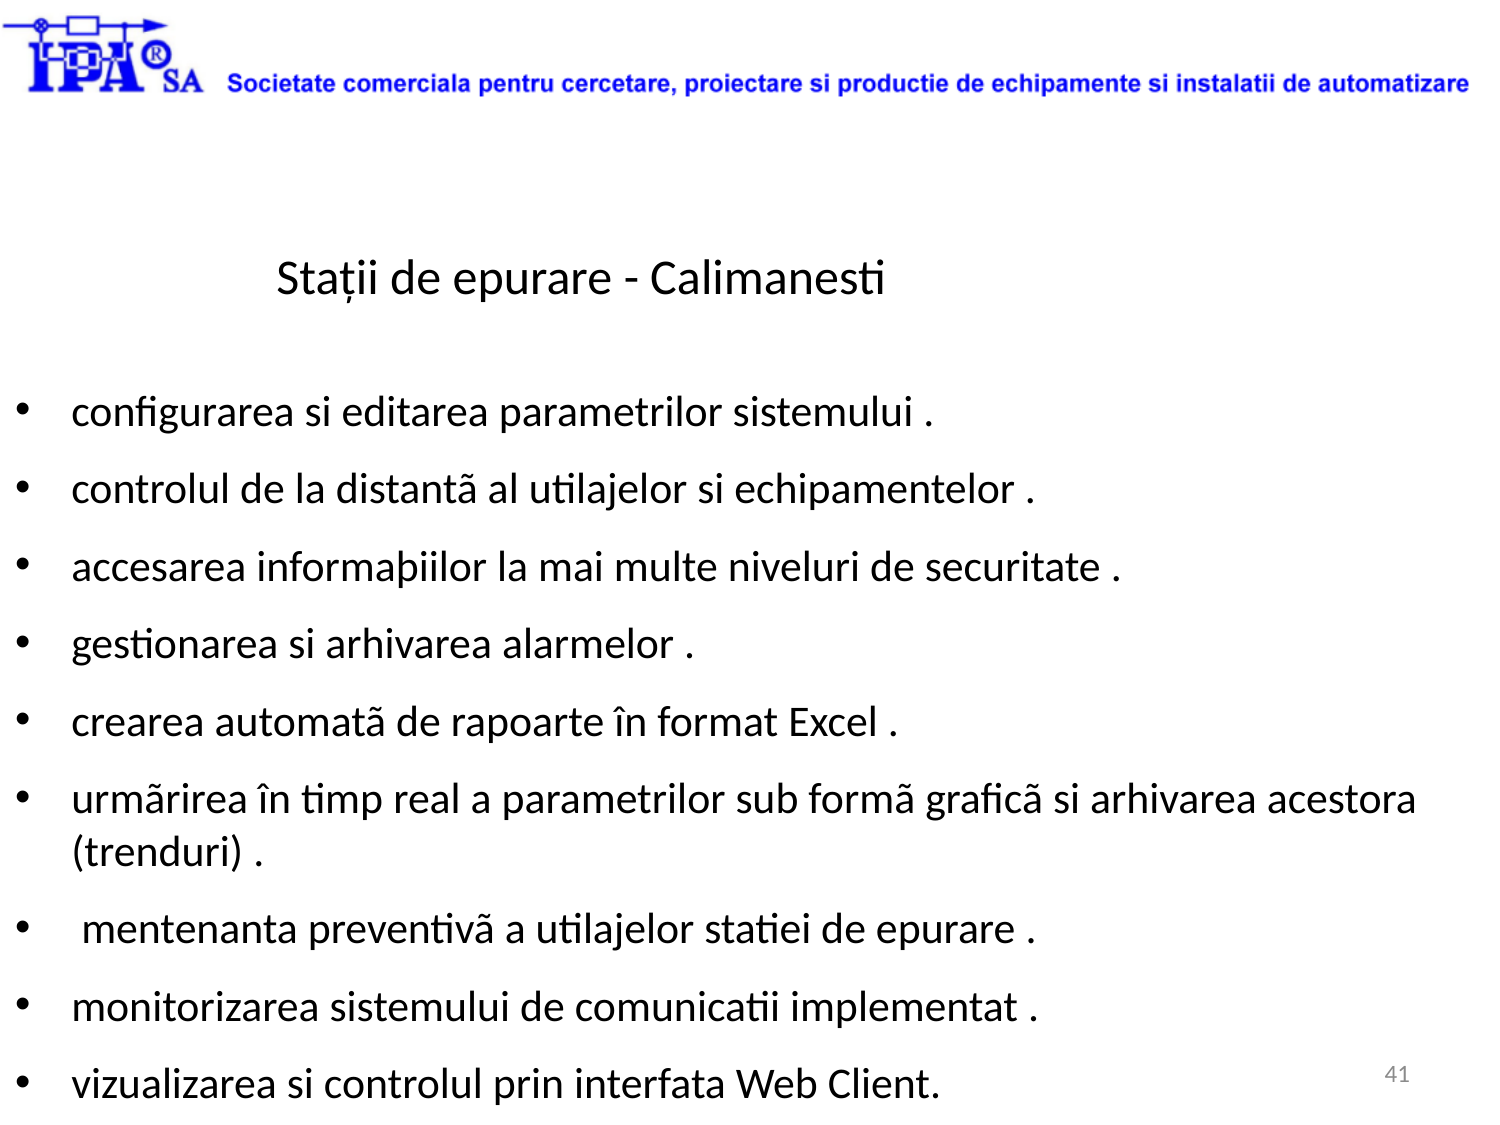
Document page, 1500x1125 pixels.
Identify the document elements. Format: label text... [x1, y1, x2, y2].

picture [0, 0, 1500, 110]
list configurarea si editarea parametrilor sistemului . controlul de la distantã al utilajelor si echipamentelor . accesarea informaþiilor la mai multe niveluri de securitate . gestionarea si arhivarea alarmelor . crearea automatã de rapoarte în format Excel . urmãrirea în timp real a parametrilor sub formã graficã si arhivarea acestora (trenduri) . mentenanta preventivã a utilajelor statiei de epurare . monitorizarea sistemului de comunicatii implementat . vizualizarea si controlul prin interfata Web Client. [0, 375, 1438, 1125]
title Stații de epurare - Calimanesti [0, 200, 1163, 350]
